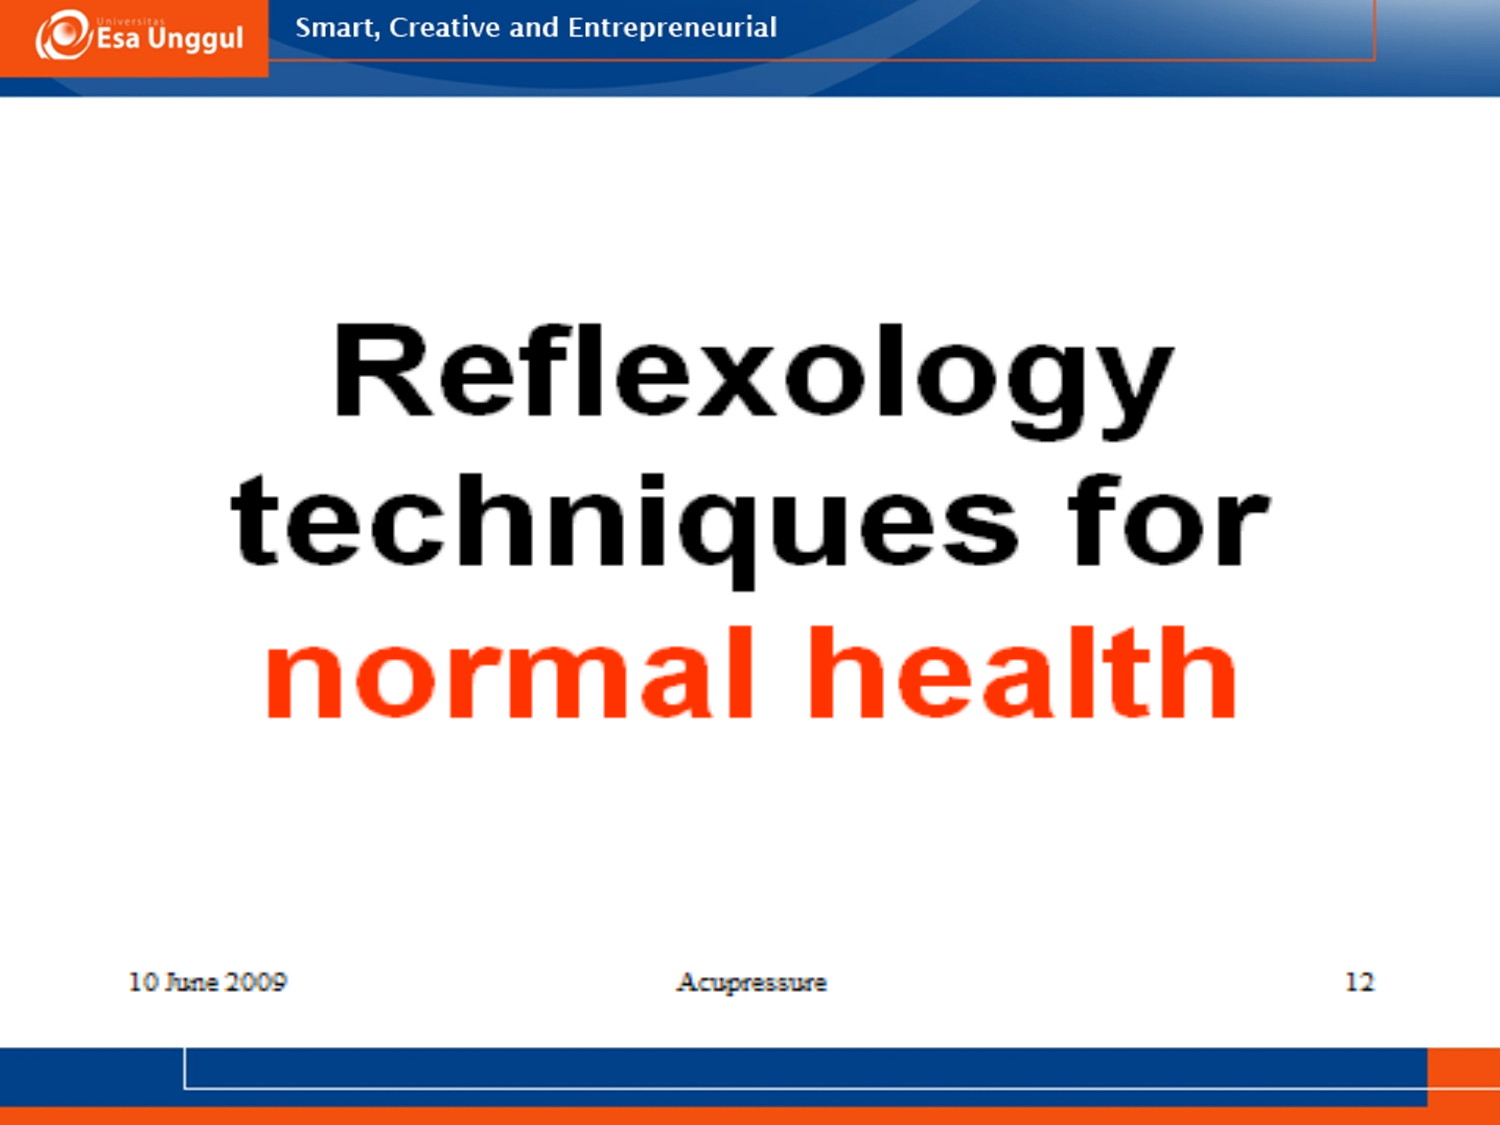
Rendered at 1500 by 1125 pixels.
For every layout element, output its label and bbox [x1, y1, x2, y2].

list [0, 101, 1500, 1047]
picture [0, 1047, 1500, 1125]
picture [0, 0, 1500, 101]
